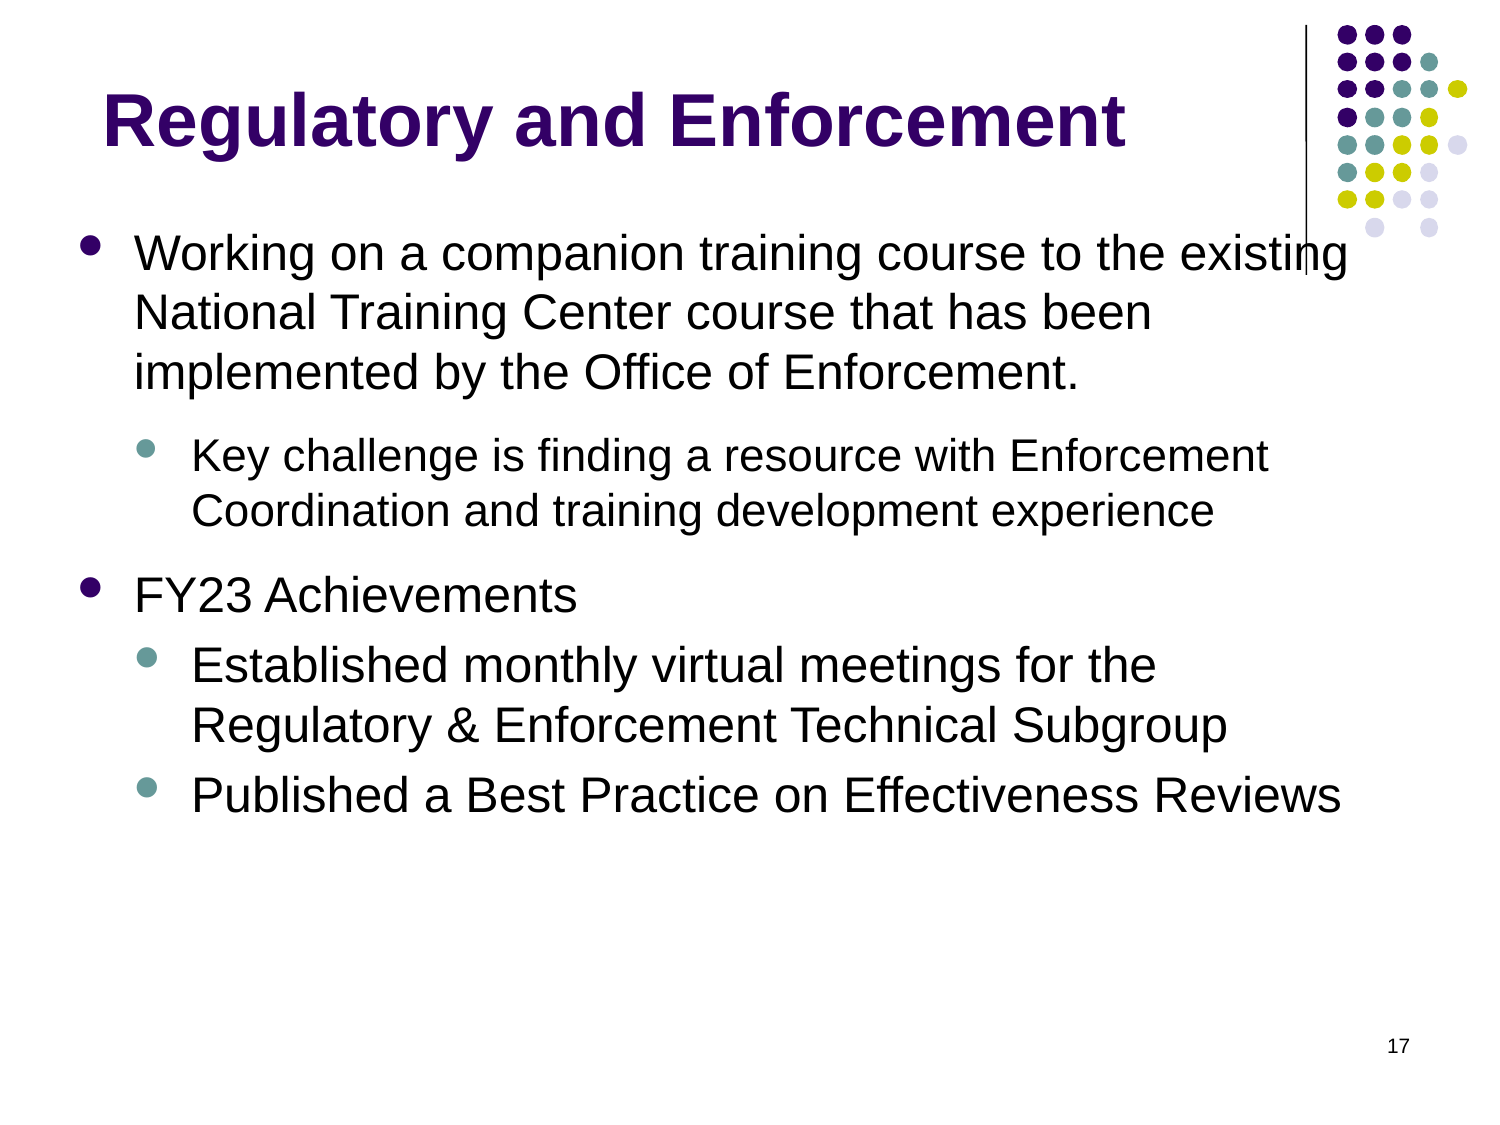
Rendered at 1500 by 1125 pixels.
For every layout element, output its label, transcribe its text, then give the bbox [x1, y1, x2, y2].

list Working on a companion training course to the existing National Training Center course that has been implemented by the Office of Enforcement. Key challenge is finding a resource with Enforcement Coordination and training development experience FY23 Achievements Established monthly virtual meetings for the Regulatory & Enforcement Technical Subgroup Published a Best Practice on Effectiveness Reviews [62, 212, 1413, 937]
slide_number 17 [1074, 1024, 1426, 1101]
title Regulatory and Enforcement [87, 96, 1313, 212]
